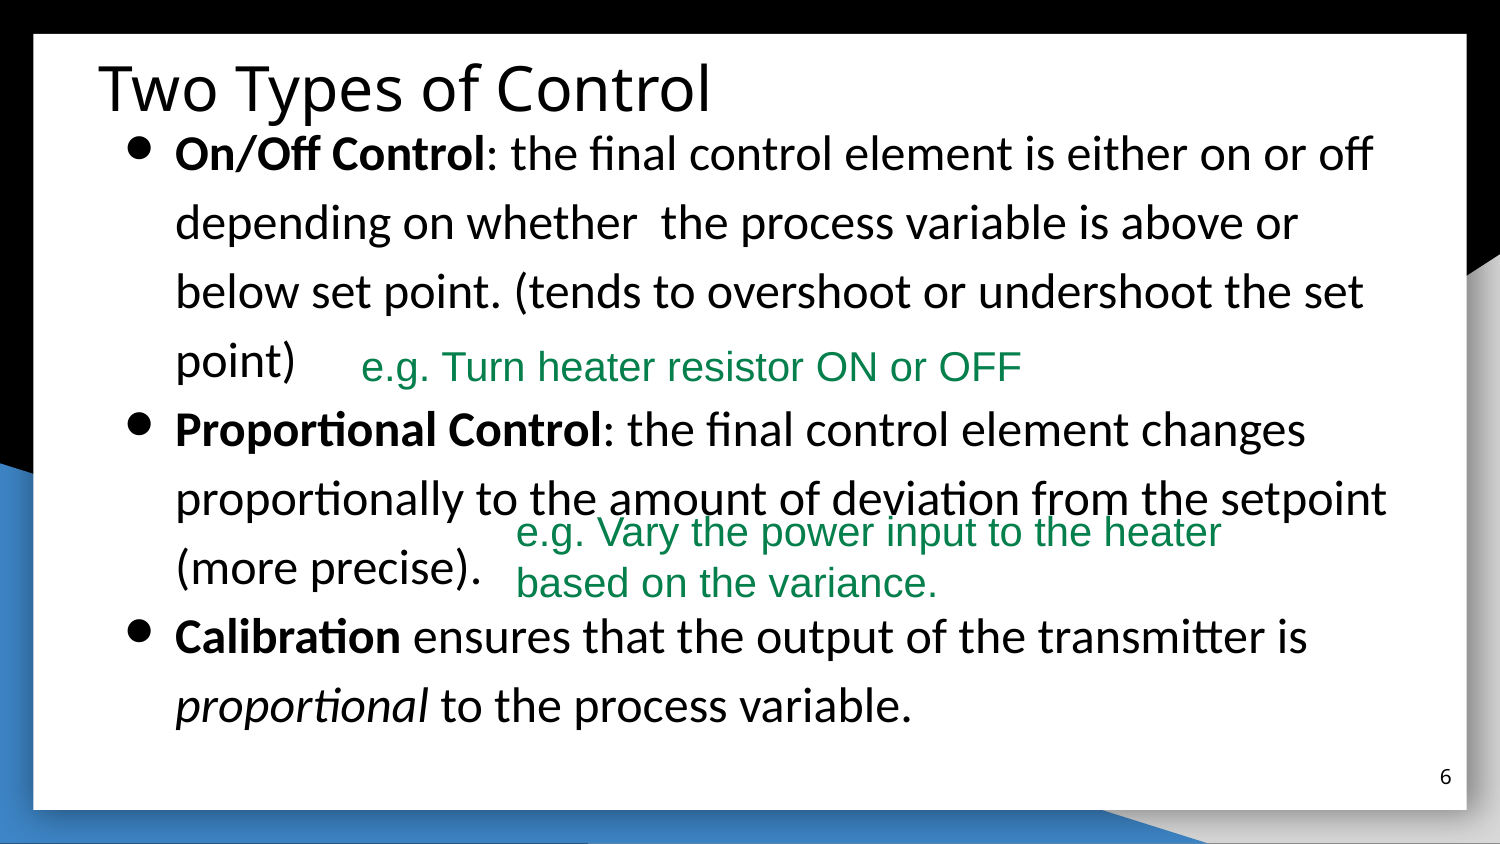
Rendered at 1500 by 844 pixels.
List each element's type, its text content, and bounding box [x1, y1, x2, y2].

list On/Off Control: the final control element is either on or off depending on whether the process variable is above or below set point. (tends to overshoot or undershoot the set point) Proportional Control: the final control element changes proportionally to the amount of deviation from the setpoint (more precise). Calibration ensures that the output of the transmitter is proportional to the process variable. [85, 96, 1419, 761]
text_box e.g. Vary the power input to the heater based on the variance. [501, 497, 1327, 613]
title Two Types of Control [83, 33, 1417, 116]
text_box e.g. Turn heater resistor ON or OFF [346, 332, 1038, 397]
slide_number 6 [1376, 745, 1467, 810]
